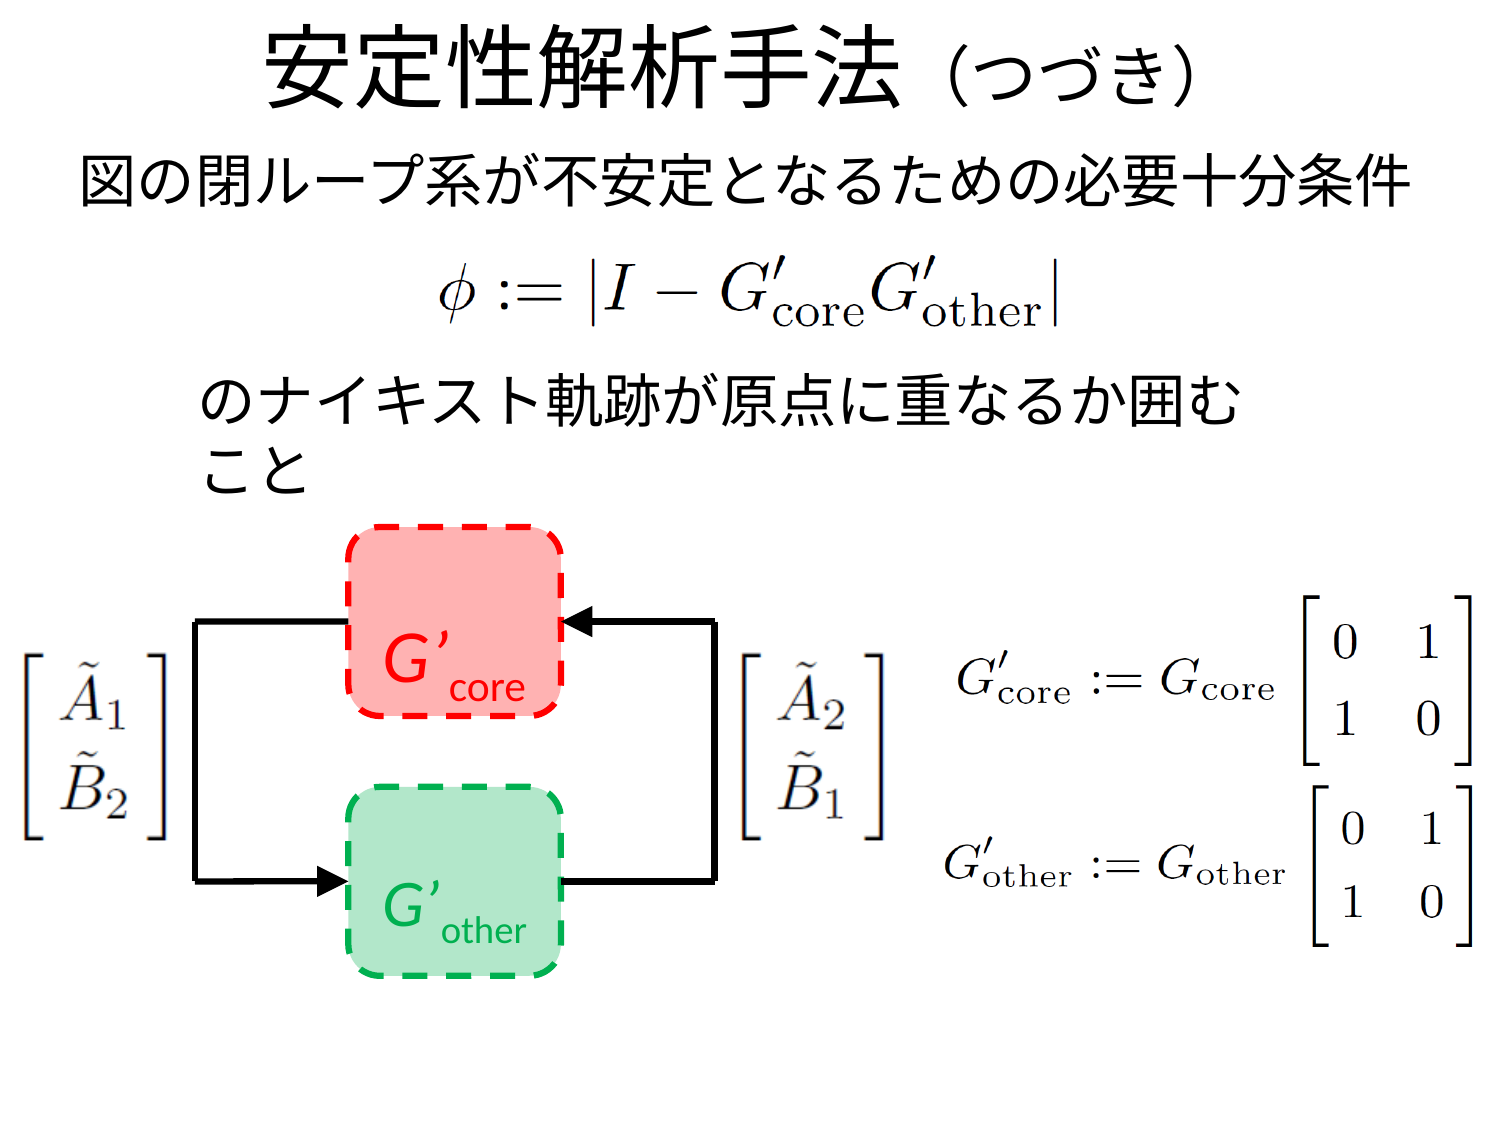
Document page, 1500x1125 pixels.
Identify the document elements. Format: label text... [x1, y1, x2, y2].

text_box G’other [346, 784, 564, 978]
picture [938, 585, 1479, 957]
title 安定性解析手法（つづき） [0, 0, 1500, 129]
text_box G’core [346, 524, 564, 719]
text_box 図の閉ループ系が不安定となるための必要十分条件 [63, 137, 1458, 222]
picture [17, 644, 174, 851]
picture [731, 644, 894, 851]
picture [428, 250, 1071, 347]
text_box のナイキスト軌跡が原点に重なるか囲むこと [183, 357, 1317, 512]
